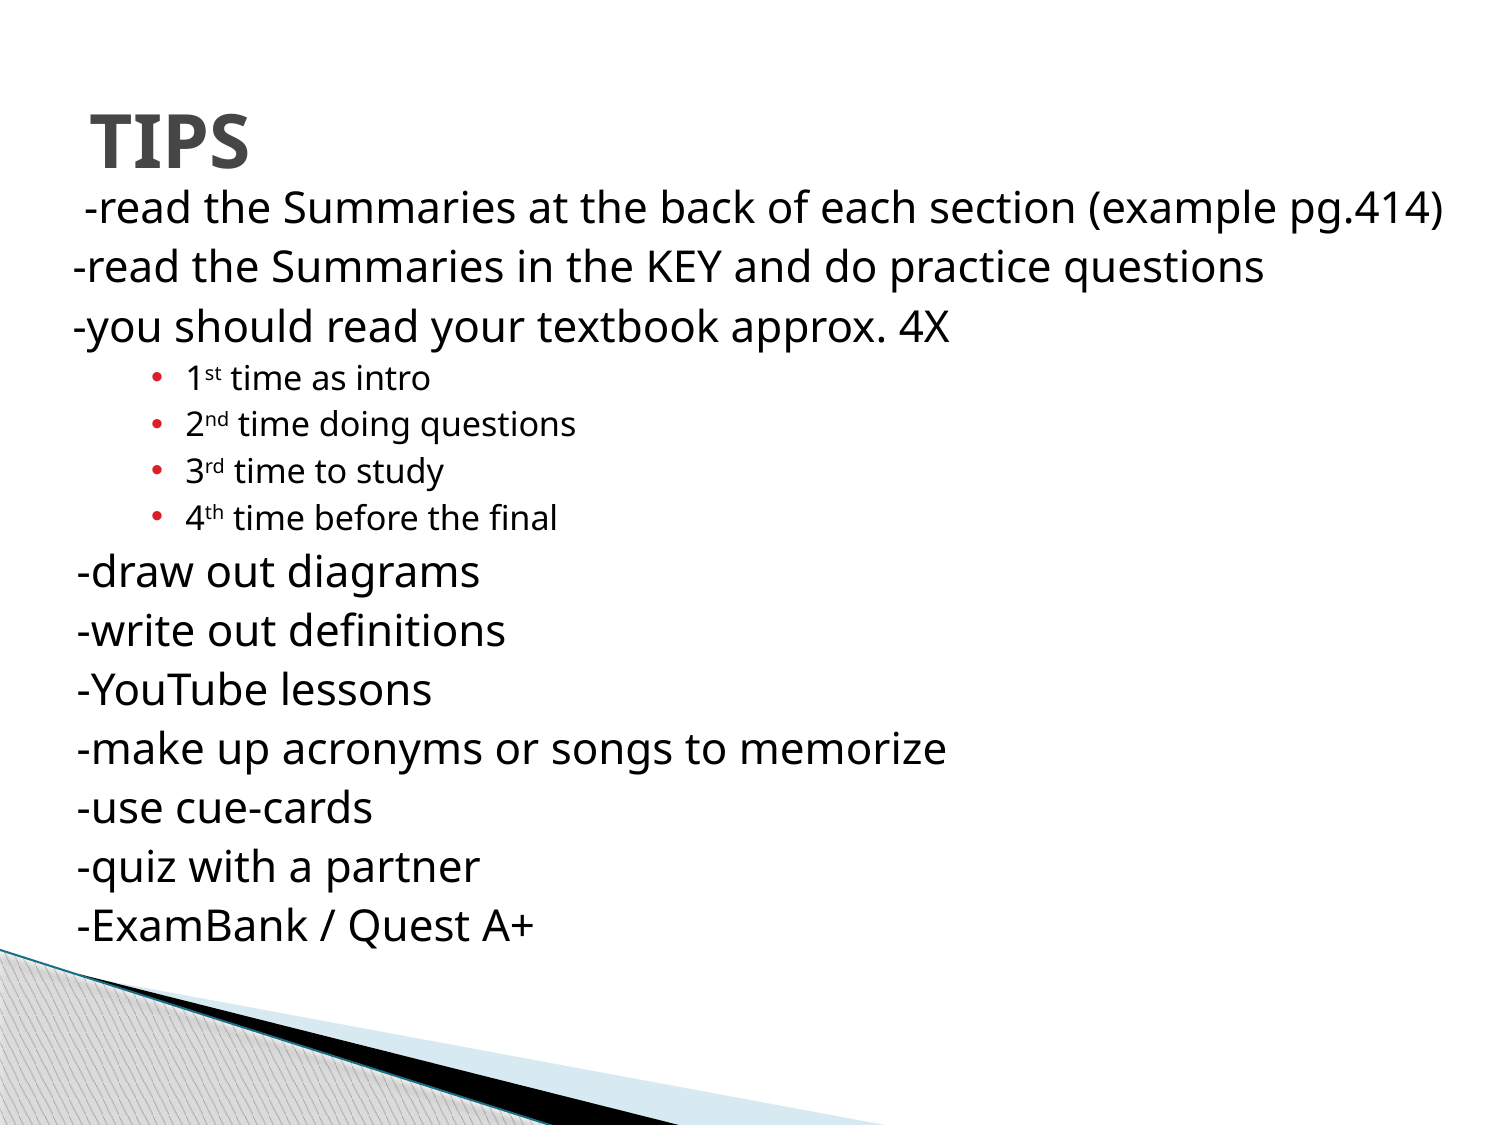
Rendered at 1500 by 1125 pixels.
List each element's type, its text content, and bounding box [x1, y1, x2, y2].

title TIPS [75, 45, 1425, 233]
list -read the Summaries at the back of each section (example pg.414) -read the Summaries in the KEY and do practice questions -you should read your textbook approx. 4X 1st time as intro 2nd time doing questions 3rd time to study 4th time before the final -draw out diagrams -write out definitions -YouTube lessons -make up acronyms or songs to memorize -use cue-cards -quiz with a partner -ExamBank / Quest A+ [41, 172, 1471, 1012]
